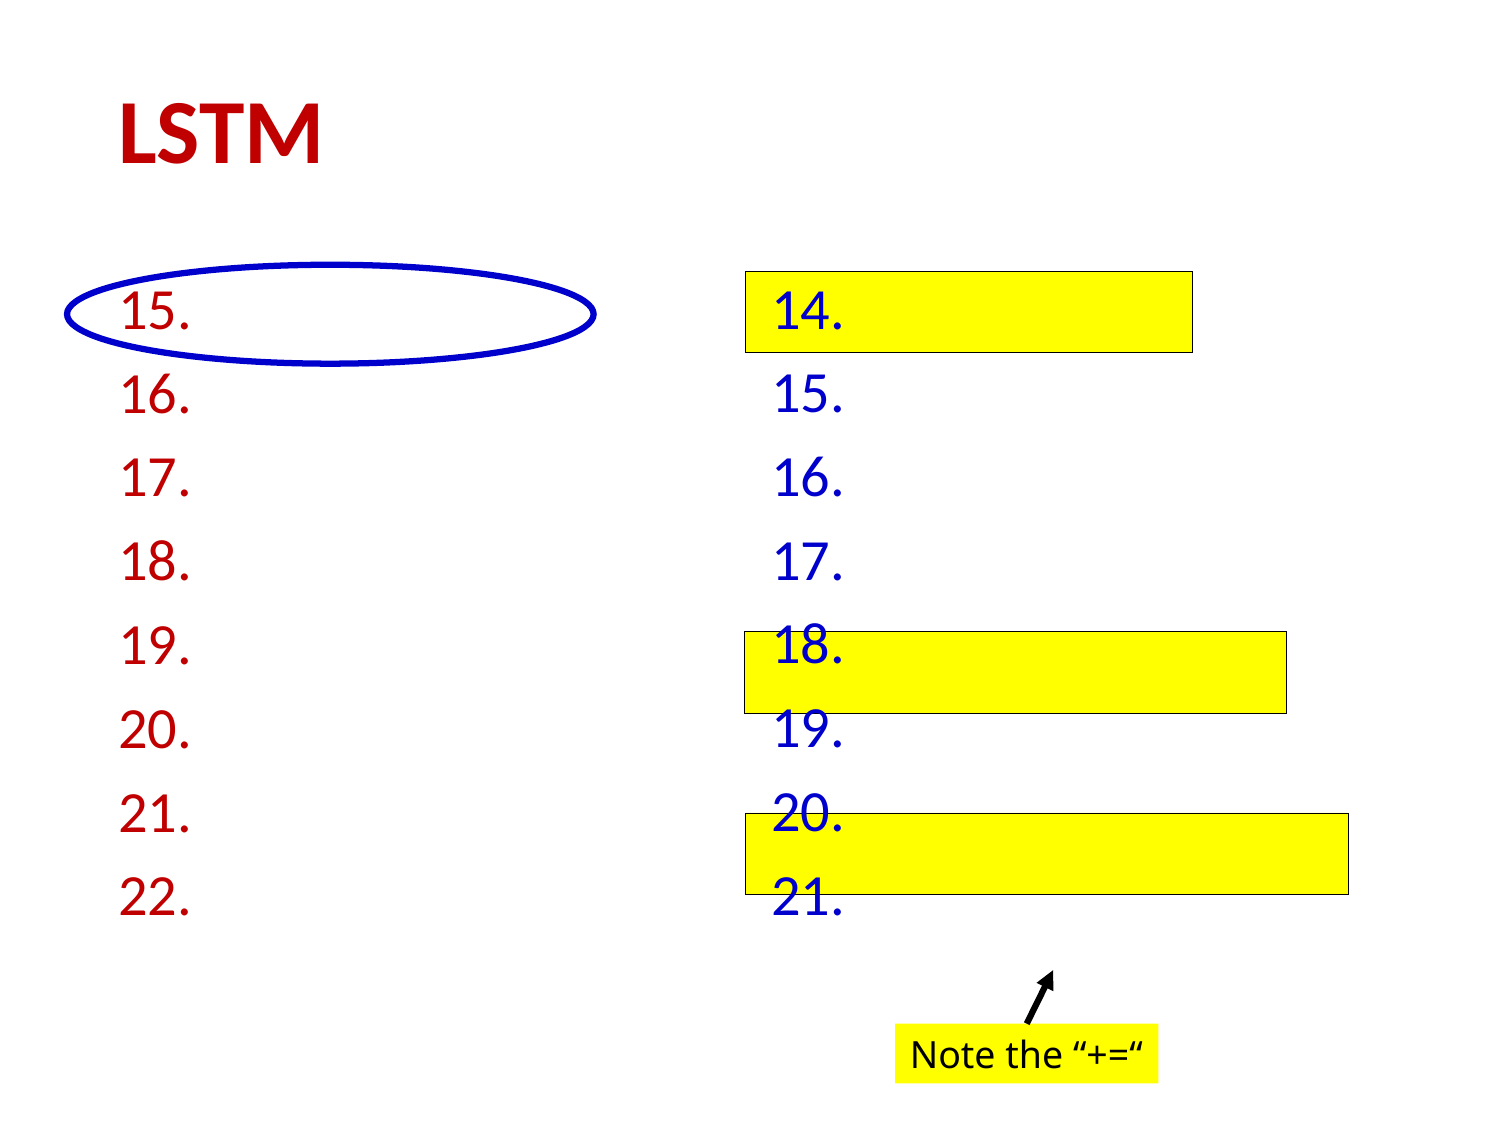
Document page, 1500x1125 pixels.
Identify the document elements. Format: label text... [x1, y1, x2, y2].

title LSTM [103, 25, 1397, 243]
text_box Note the “+=“ [895, 1023, 1159, 1084]
text_box [744, 631, 1287, 714]
text_box [745, 812, 1349, 895]
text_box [1026, 970, 1054, 1024]
text_box [65, 263, 595, 365]
text_box [744, 270, 1193, 354]
